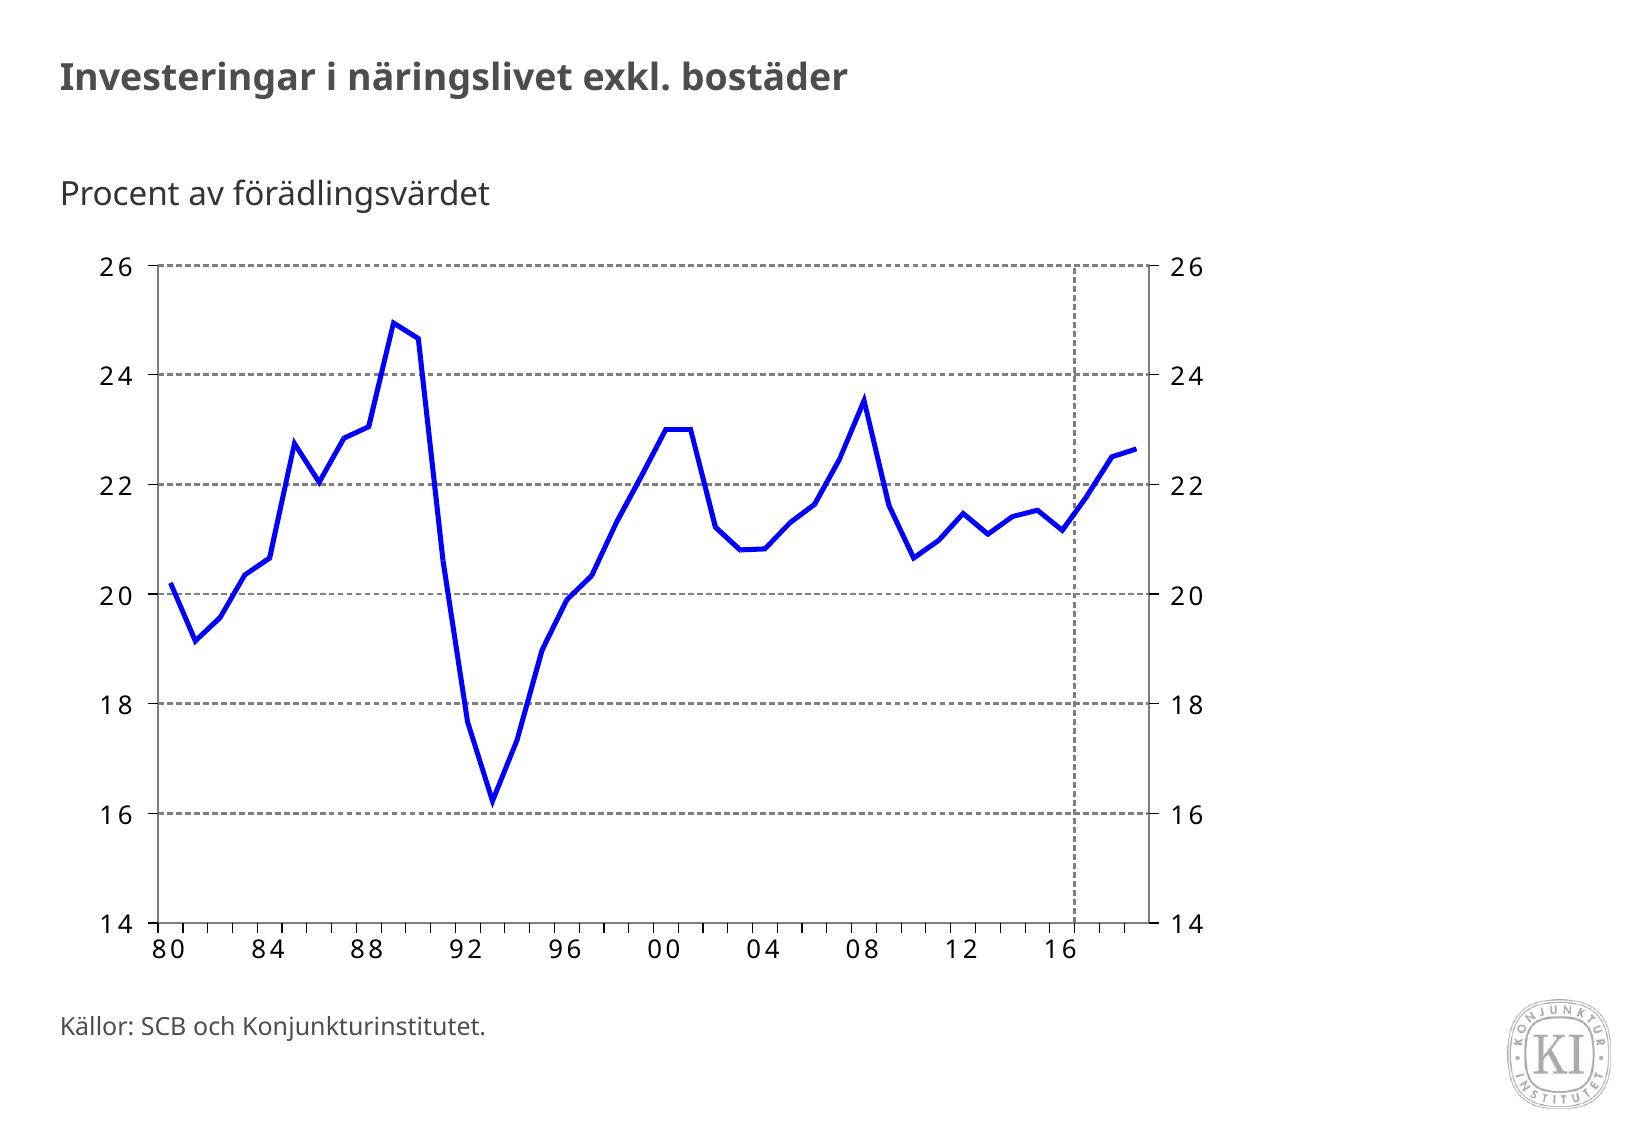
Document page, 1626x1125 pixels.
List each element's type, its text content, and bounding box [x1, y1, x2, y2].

picture [1507, 999, 1611, 1109]
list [59, 228, 1261, 980]
list Procent av förädlingsvärdet [44, 125, 1545, 220]
title Investeringar i näringslivet exkl. bostäder [44, 45, 1545, 114]
subtitle Källor: SCB och Konjunkturinstitutet. [44, 1003, 1474, 1106]
